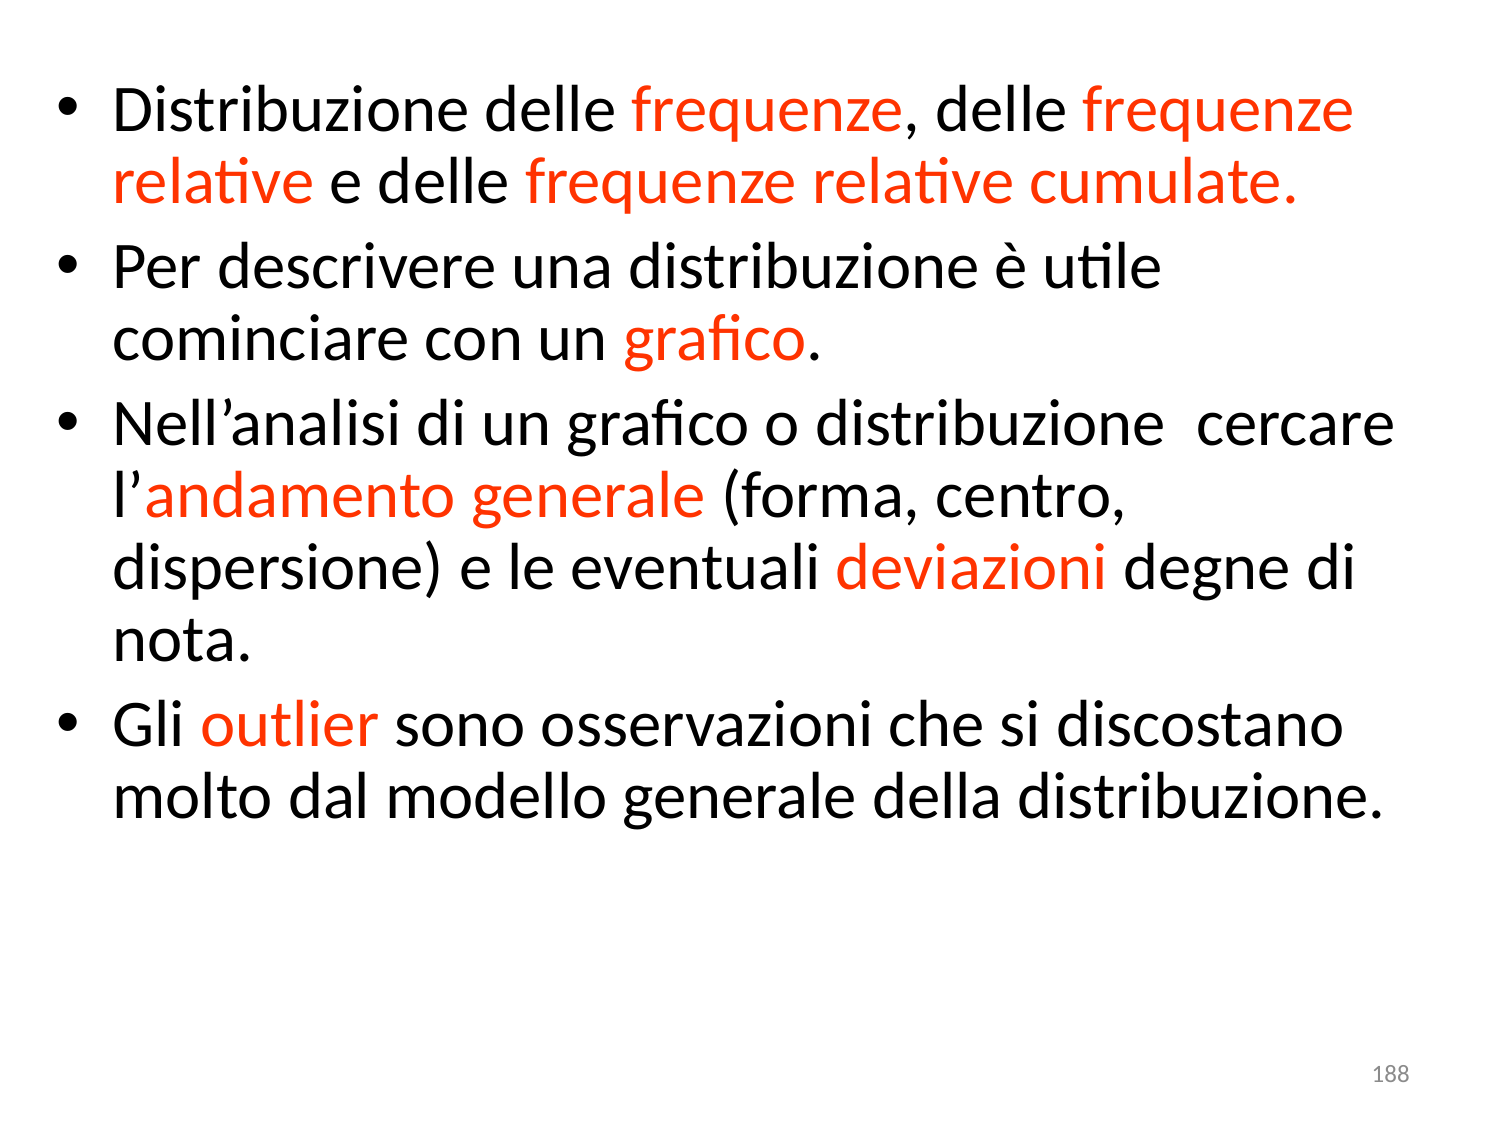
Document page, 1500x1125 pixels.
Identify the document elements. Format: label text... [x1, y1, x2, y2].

list Distribuzione delle frequenze, delle frequenze relative e delle frequenze relative cumulate. Per descrivere una distribuzione è utile cominciare con un grafico. Nell’analisi di un grafico o distribuzione cercare l’andamento generale (forma, centro, dispersione) e le eventuali deviazioni degne di nota. Gli outlier sono osservazioni che si discostano molto dal modello generale della distribuzione. [41, 66, 1425, 1071]
slide_number 188 [1074, 1071, 1425, 1103]
